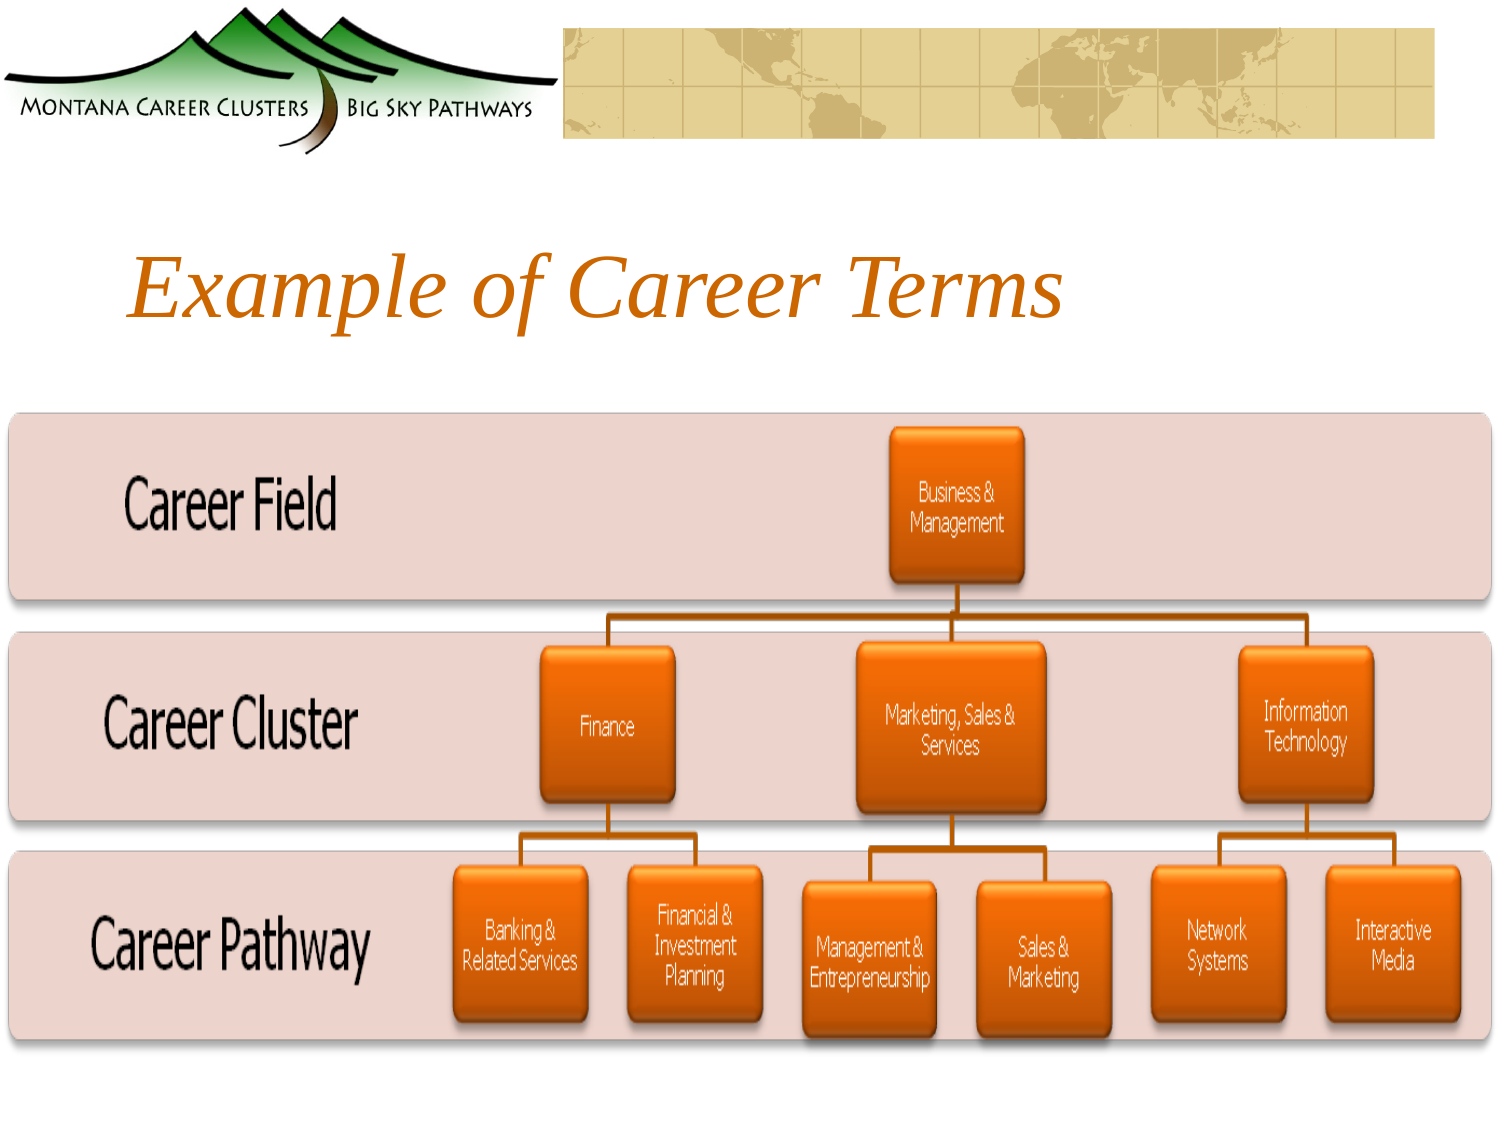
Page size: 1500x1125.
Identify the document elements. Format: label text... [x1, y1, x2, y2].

picture [0, 0, 563, 163]
title Example of Career Terms [112, 187, 1316, 298]
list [0, 299, 1500, 1125]
